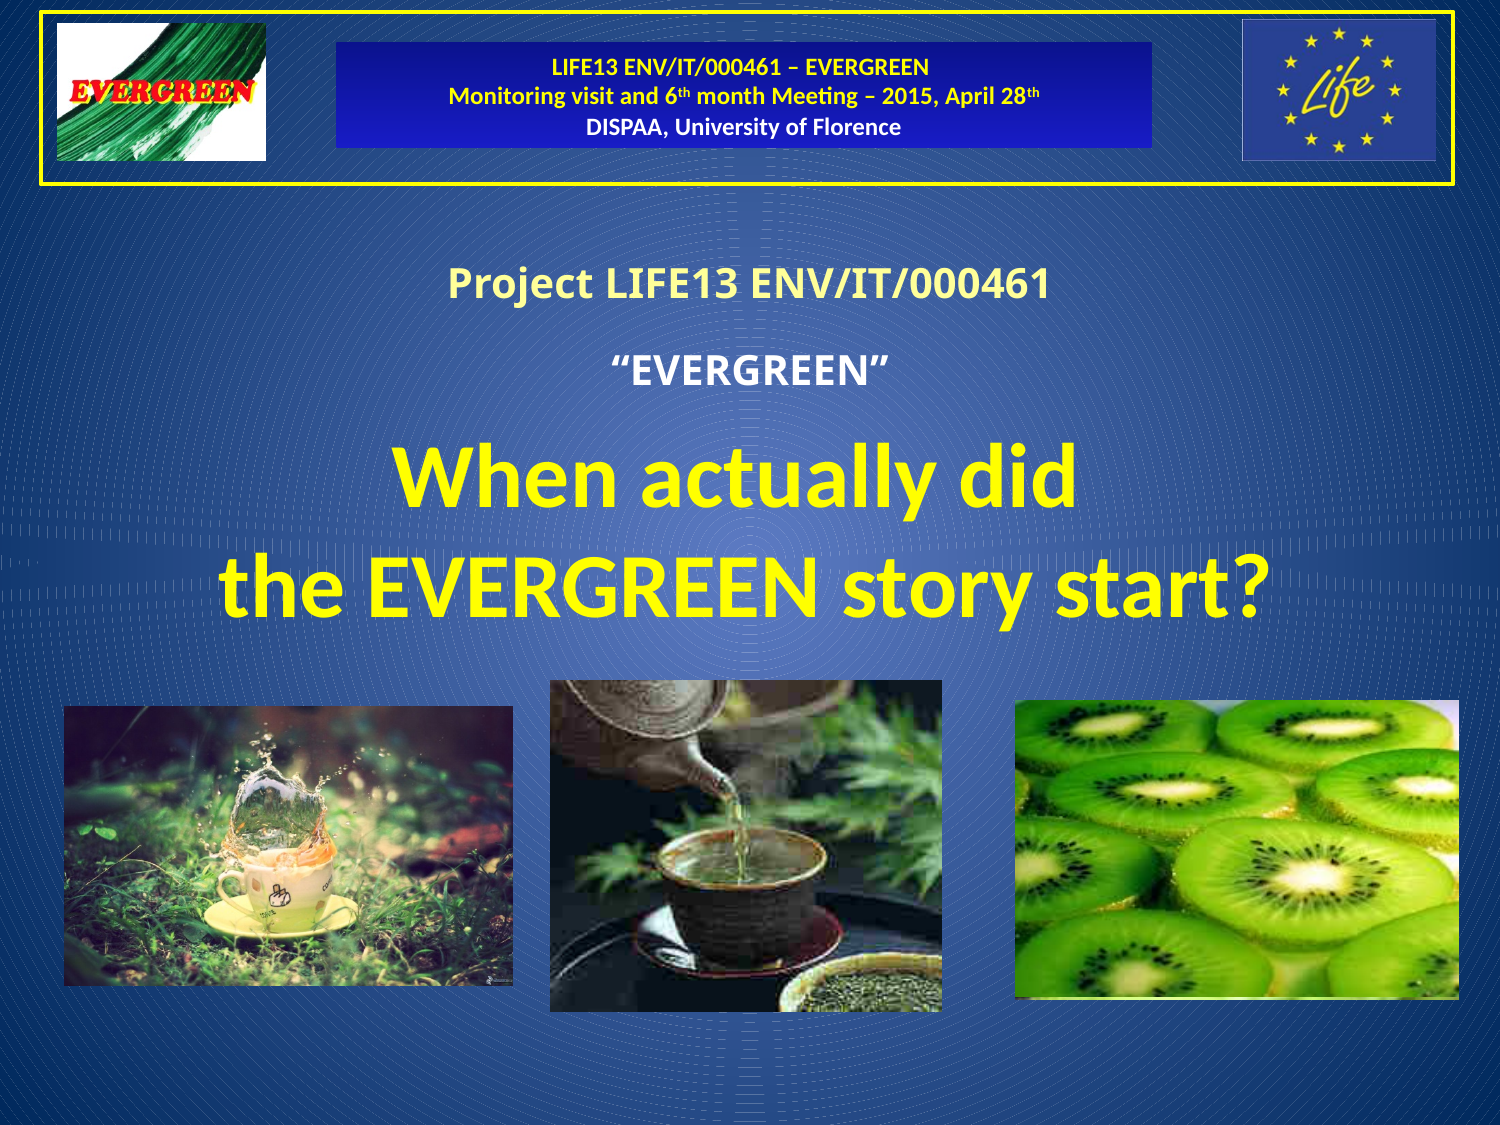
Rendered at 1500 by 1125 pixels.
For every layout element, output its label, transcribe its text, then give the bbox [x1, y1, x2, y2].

picture [1015, 699, 1459, 1000]
picture [550, 680, 942, 1013]
picture [64, 706, 513, 987]
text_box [40, 11, 1454, 185]
text_box Project LIFE13 ENV/IT/000461 “EVERGREEN” [29, 255, 1471, 402]
text_box When actually did the EVERGREEN story start? [161, 408, 1331, 644]
